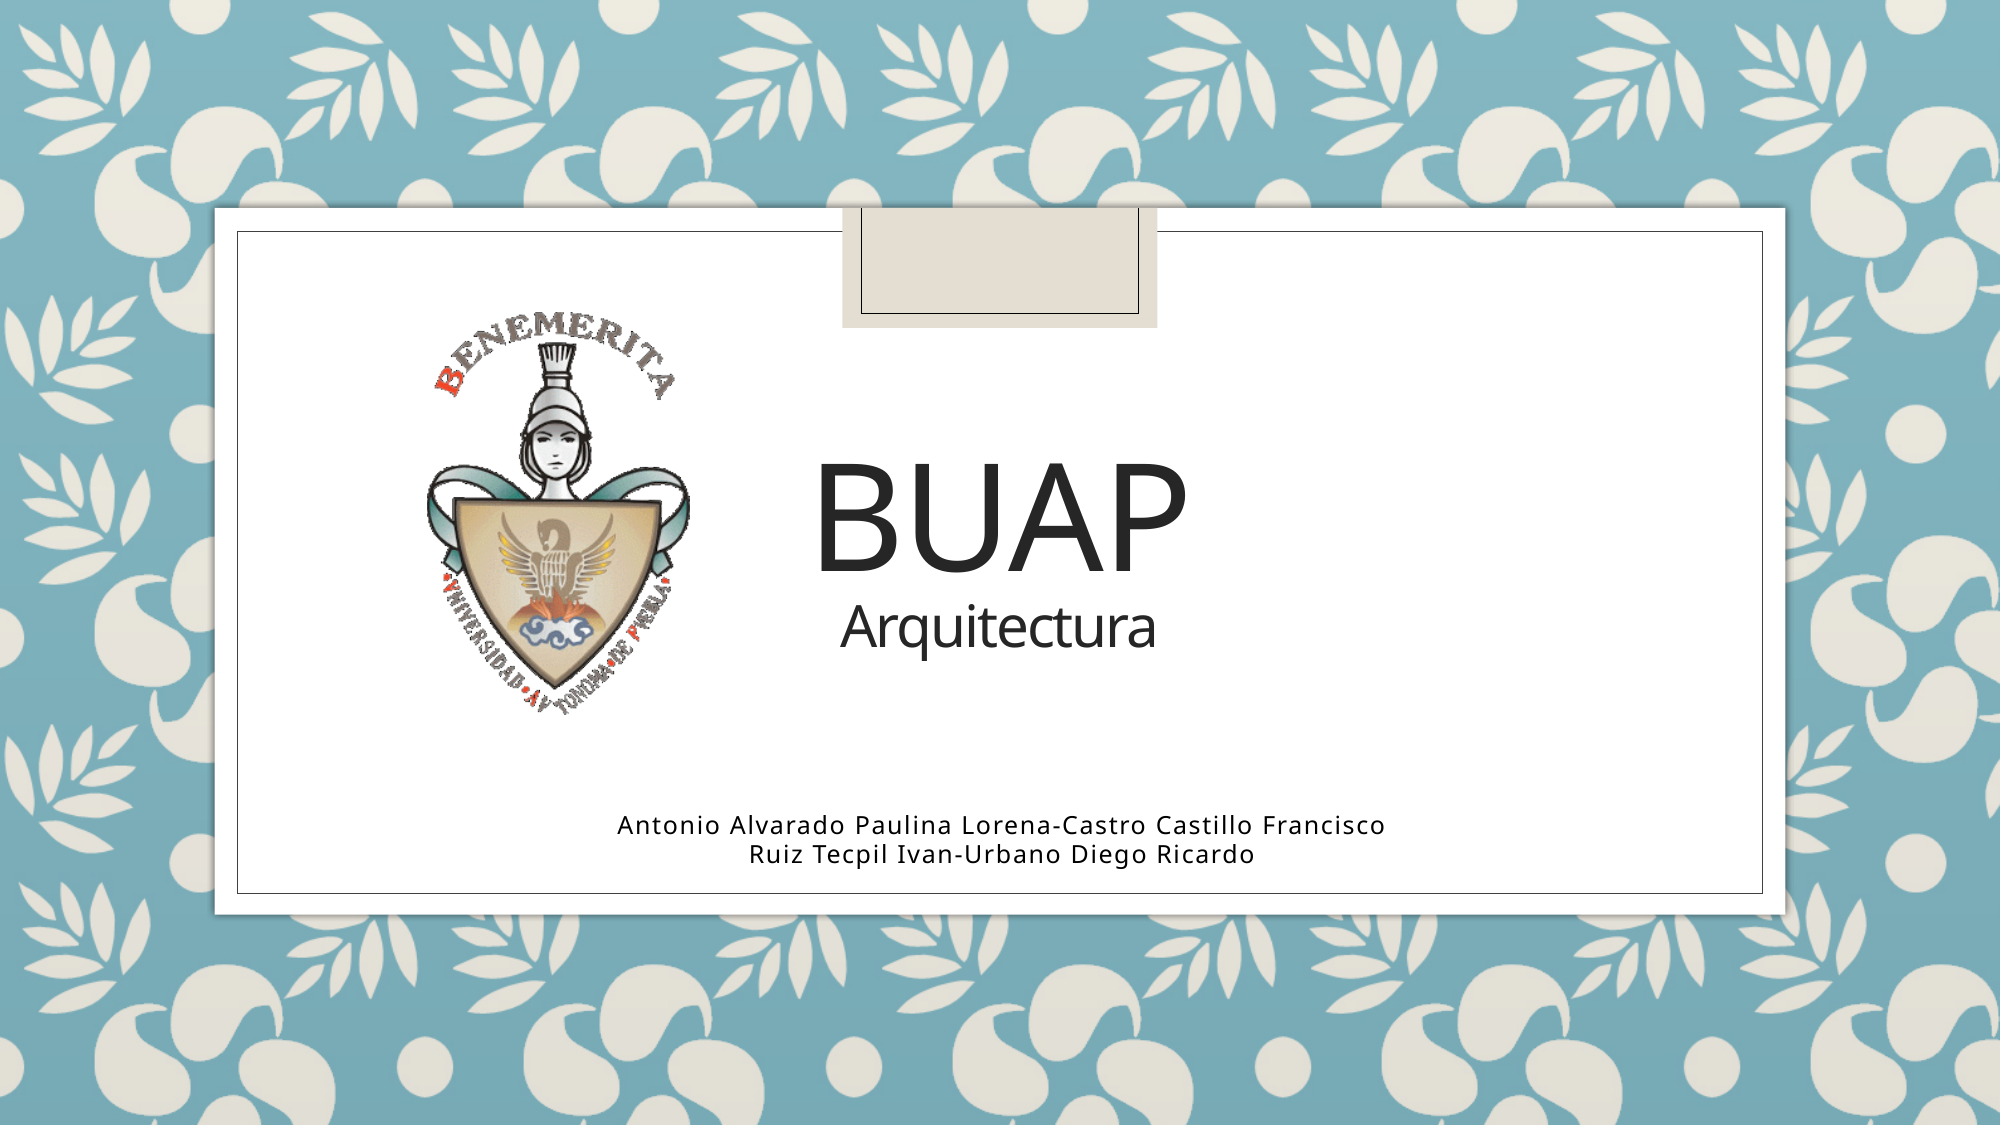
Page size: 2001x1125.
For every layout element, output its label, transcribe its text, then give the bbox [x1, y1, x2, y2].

title BUAP Arquitectura [256, 343, 1744, 769]
picture [427, 312, 690, 715]
subtitle Antonio Alvarado Paulina Lorena-Castro Castillo Francisco Ruiz Tecpil Ivan-Urbano Diego Ricardo [258, 801, 1747, 877]
